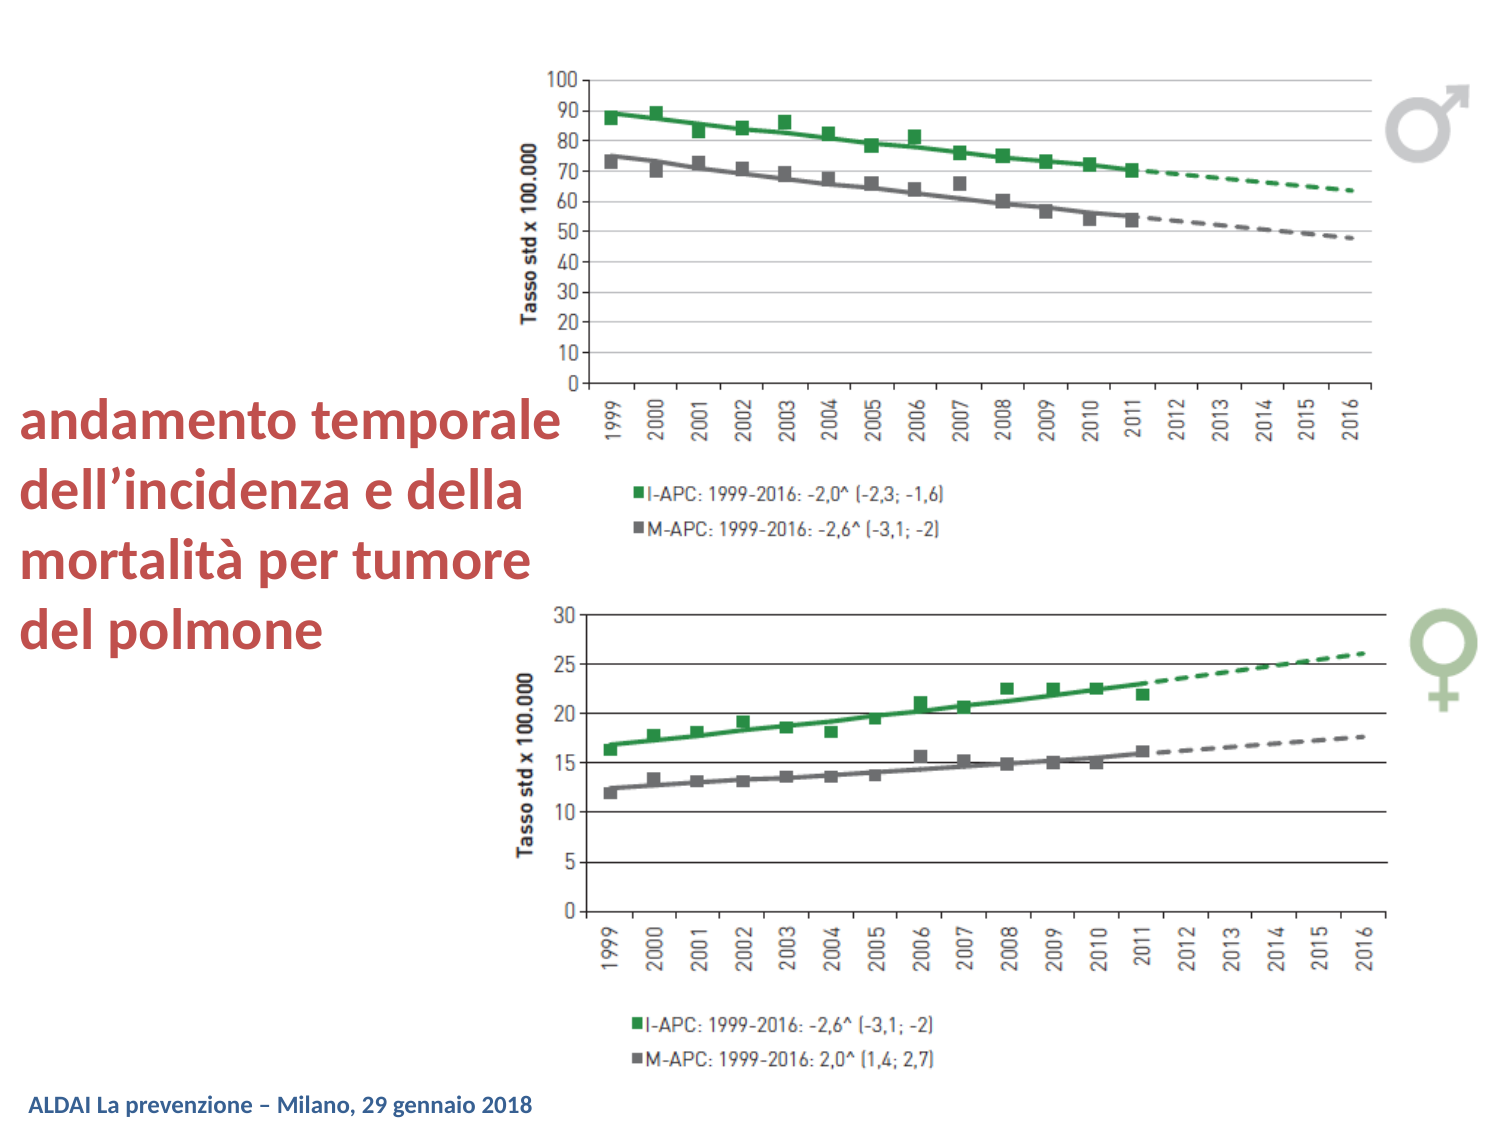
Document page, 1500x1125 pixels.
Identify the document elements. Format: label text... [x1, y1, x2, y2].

picture [503, 20, 1500, 548]
text_box andamento temporale dell’incidenza e della mortalità per tumore del polmone [4, 374, 577, 669]
text_box ALDAI La prevenzione – Milano, 29 gennaio 2018 [13, 1080, 549, 1125]
picture [513, 565, 1500, 1083]
